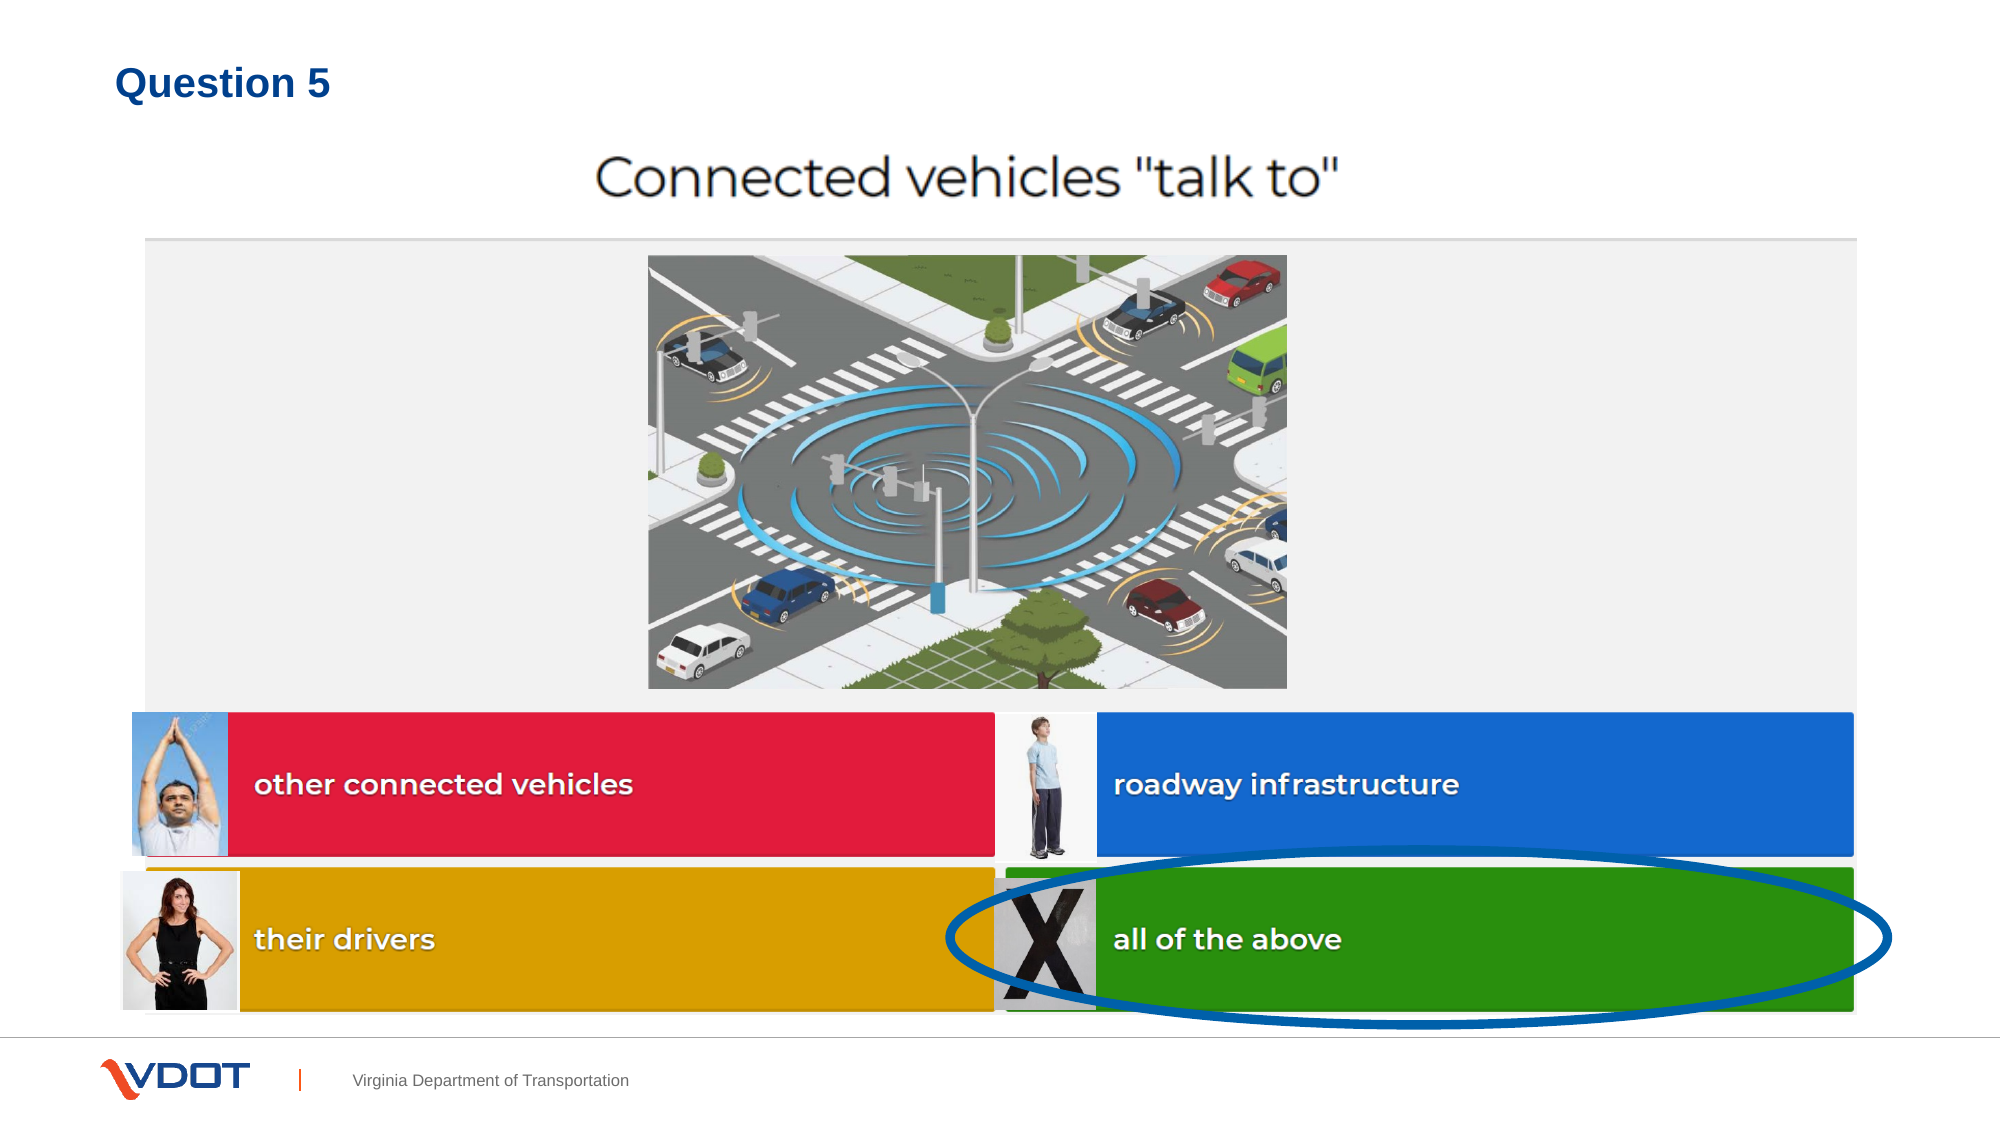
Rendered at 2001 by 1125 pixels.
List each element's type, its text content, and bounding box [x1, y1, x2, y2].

footer Virginia Department of Transportation [337, 1068, 1188, 1092]
text_box [1866, 911, 1888, 964]
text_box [120, 134, 1863, 1015]
title Question 5 [99, 37, 1934, 126]
picture [100, 1059, 250, 1100]
